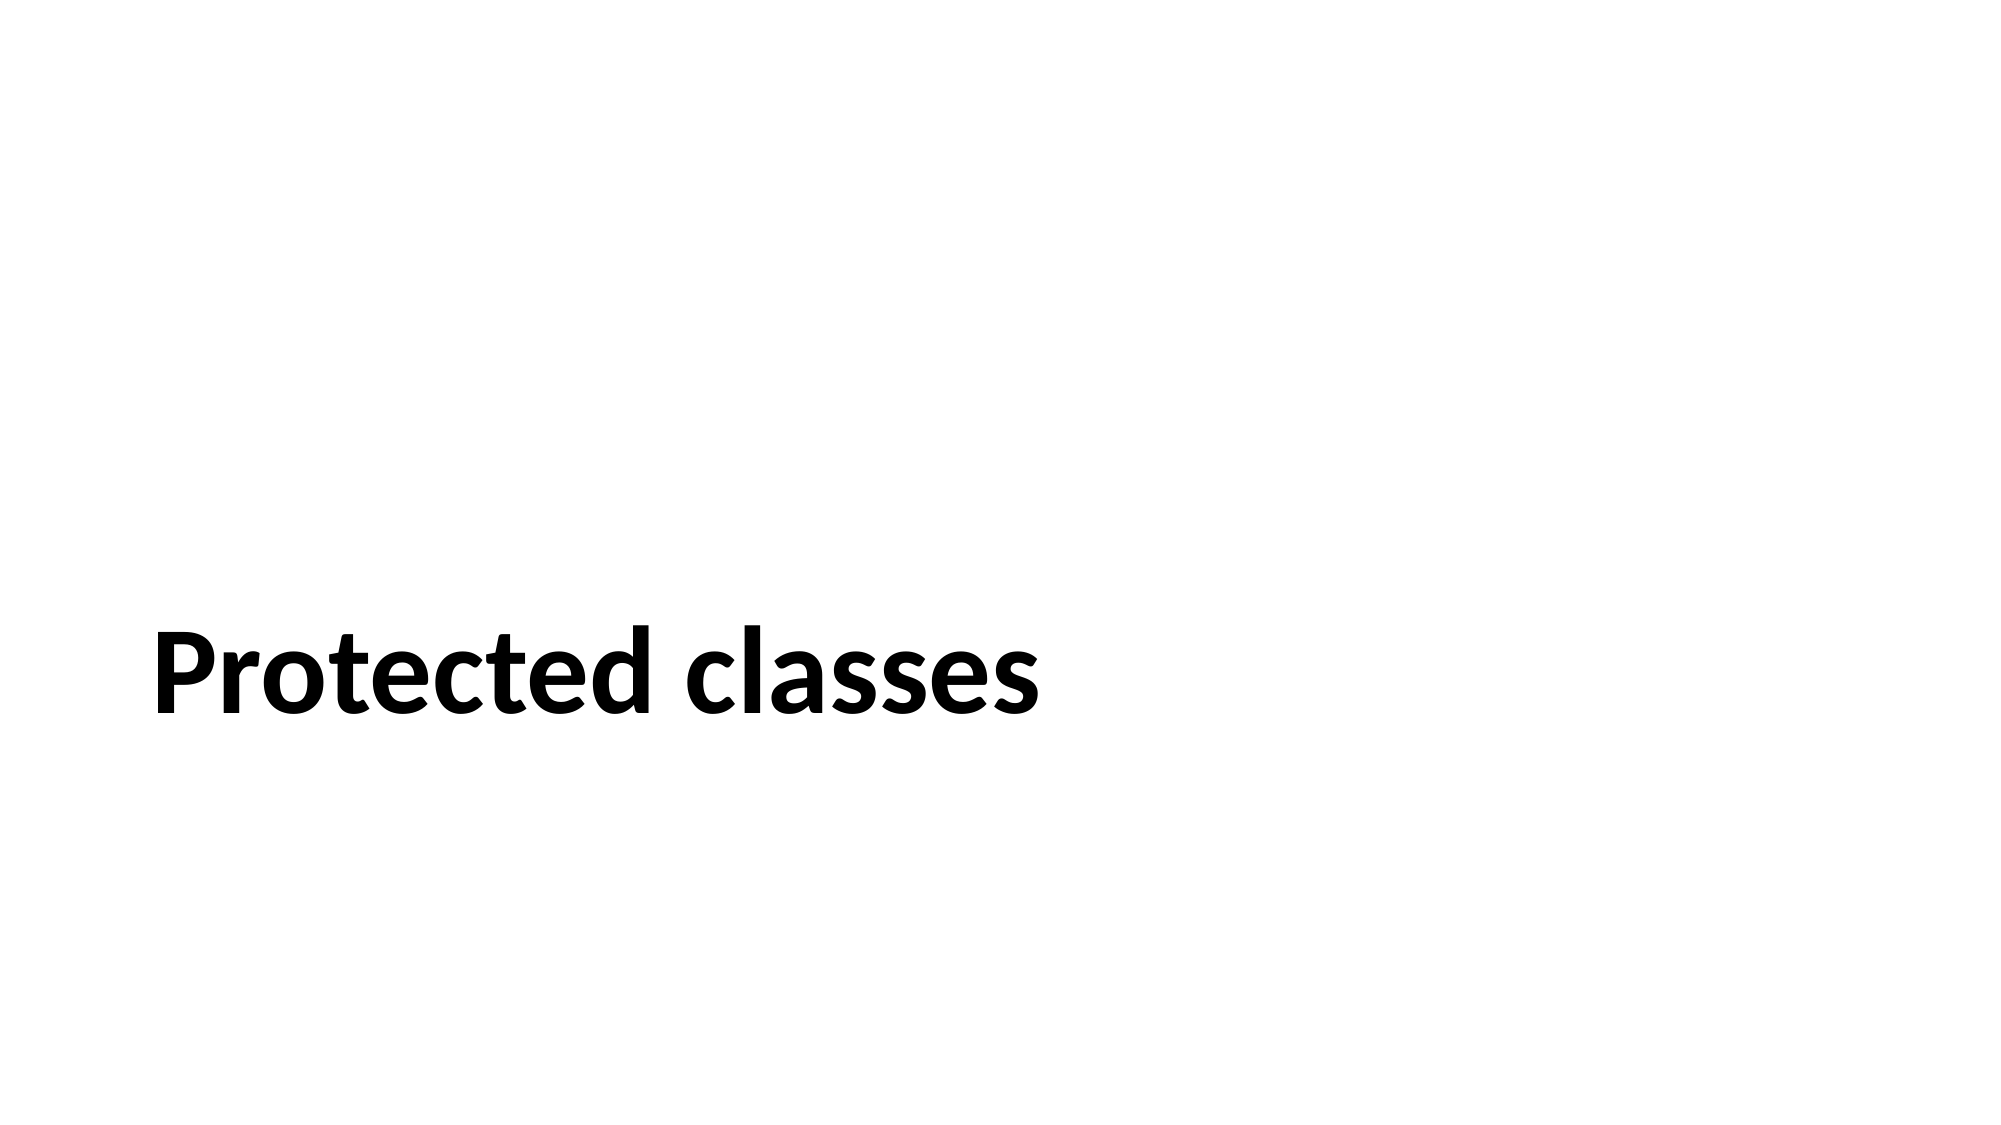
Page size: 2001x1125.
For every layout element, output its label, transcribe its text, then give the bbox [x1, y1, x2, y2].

title Protected classes [136, 280, 1862, 749]
